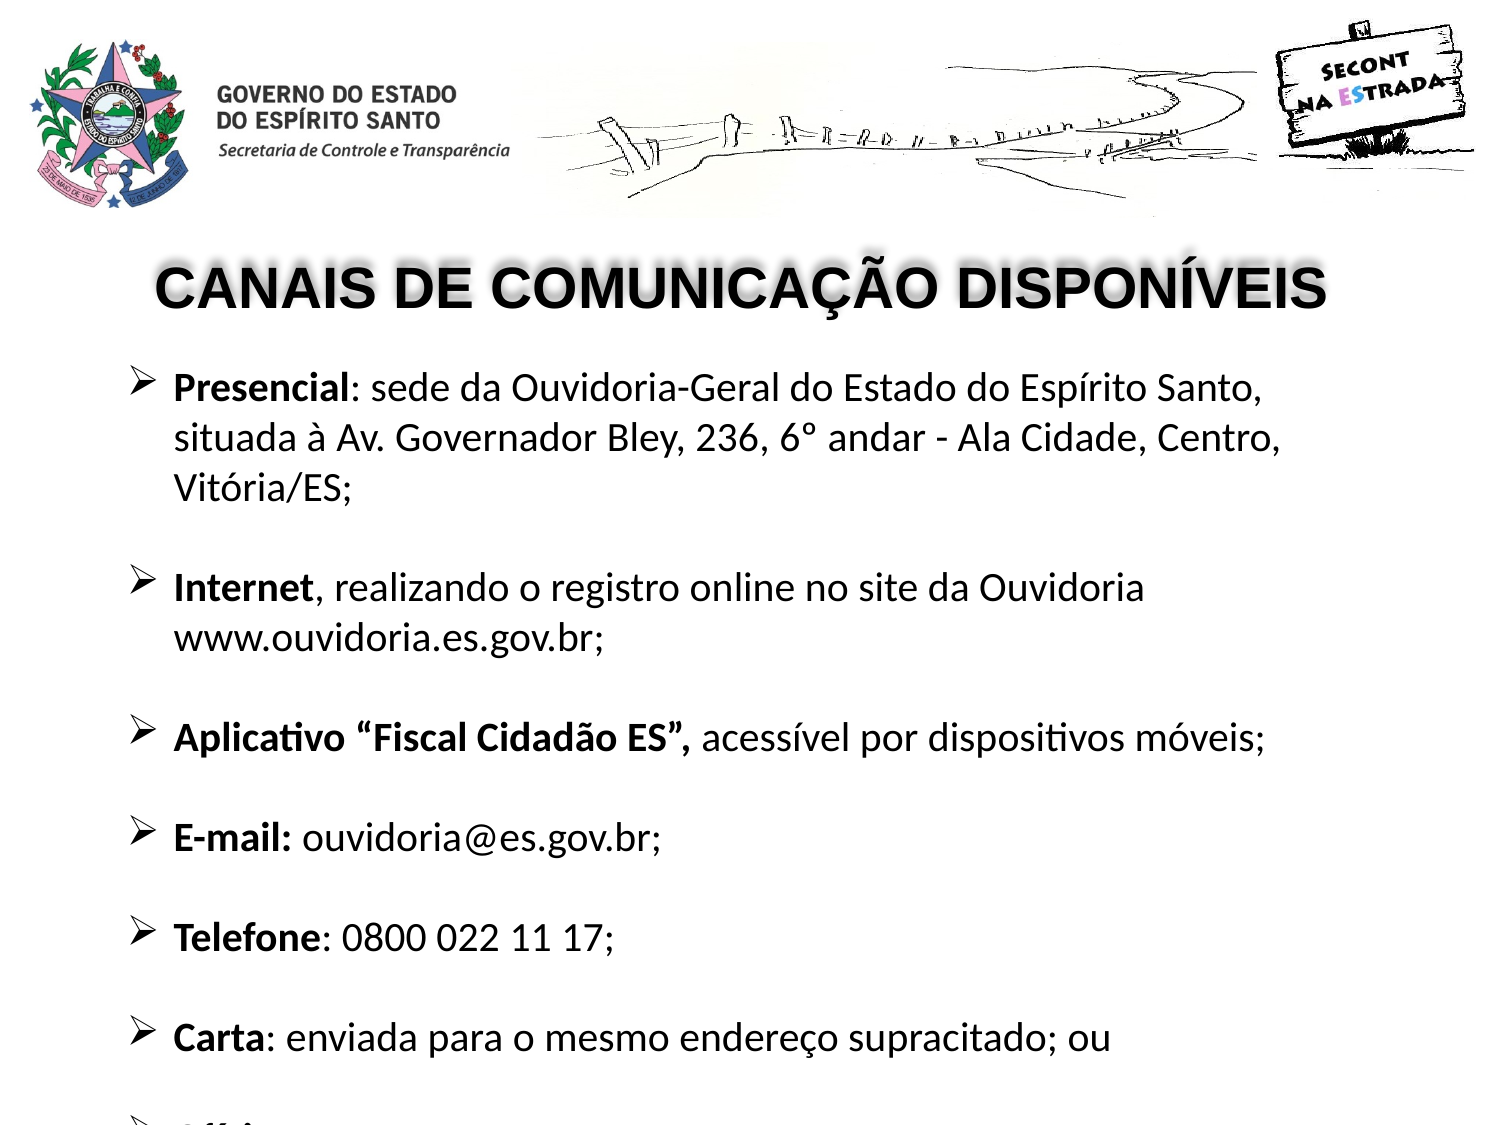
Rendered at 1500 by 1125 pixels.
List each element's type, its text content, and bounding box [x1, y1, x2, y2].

picture [29, 0, 1500, 218]
text_box CANAIS DE COMUNICAÇÃO DISPONÍVEIS [0, 227, 1483, 343]
text_box Presencial: sede da Ouvidoria-Geral do Estado do Espírito Santo, situada à Av. Governador Bley, 236, 6º andar - Ala Cidade, Centro, Vitória/ES; Internet, realizando o registro online no site da Ouvidoria www.ouvidoria.es.gov.br; Aplicativo “Fiscal Cidadão ES”, acessível por dispositivos móveis; E-mail: ouvidoria@es.gov.br; Telefone: 0800 022 11 17; Carta: enviada para o mesmo endereço supracitado; ou Ofício. [112, 343, 1412, 1125]
